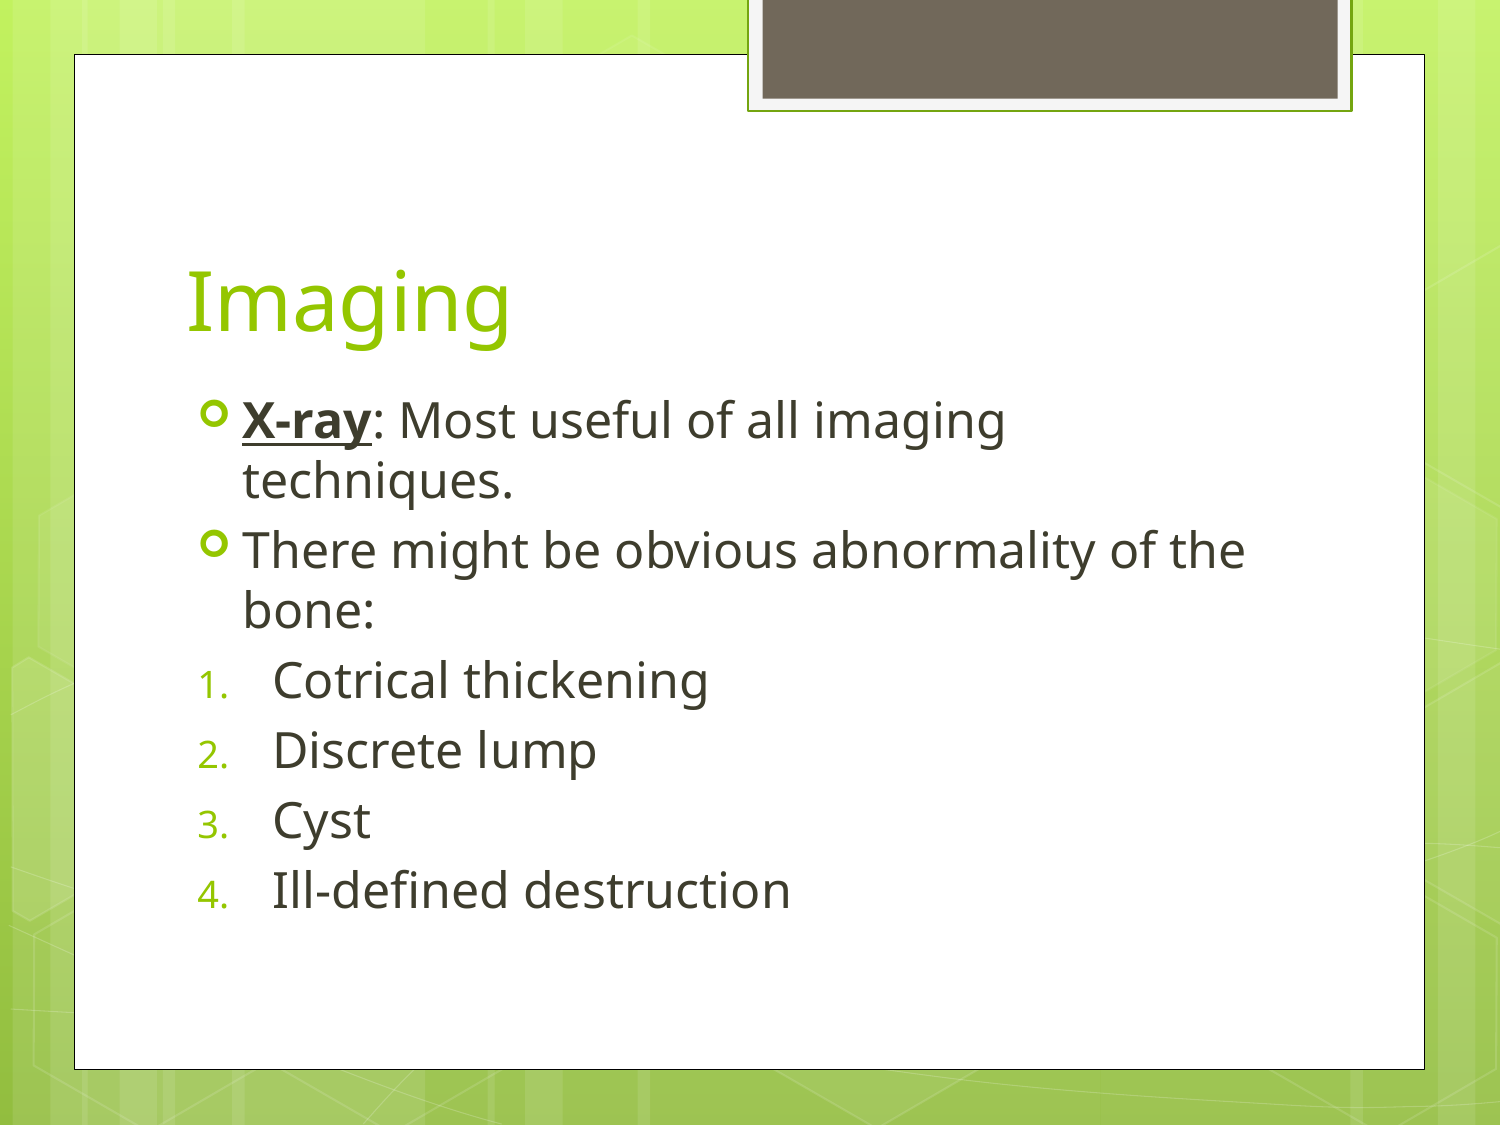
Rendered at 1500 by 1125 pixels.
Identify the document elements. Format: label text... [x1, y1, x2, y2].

list X-ray: Most useful of all imaging techniques. There might be obvious abnormality of the bone: Cotrical thickening Discrete lump Cyst Ill-defined destruction [171, 381, 1283, 957]
title Imaging [171, 168, 1324, 357]
